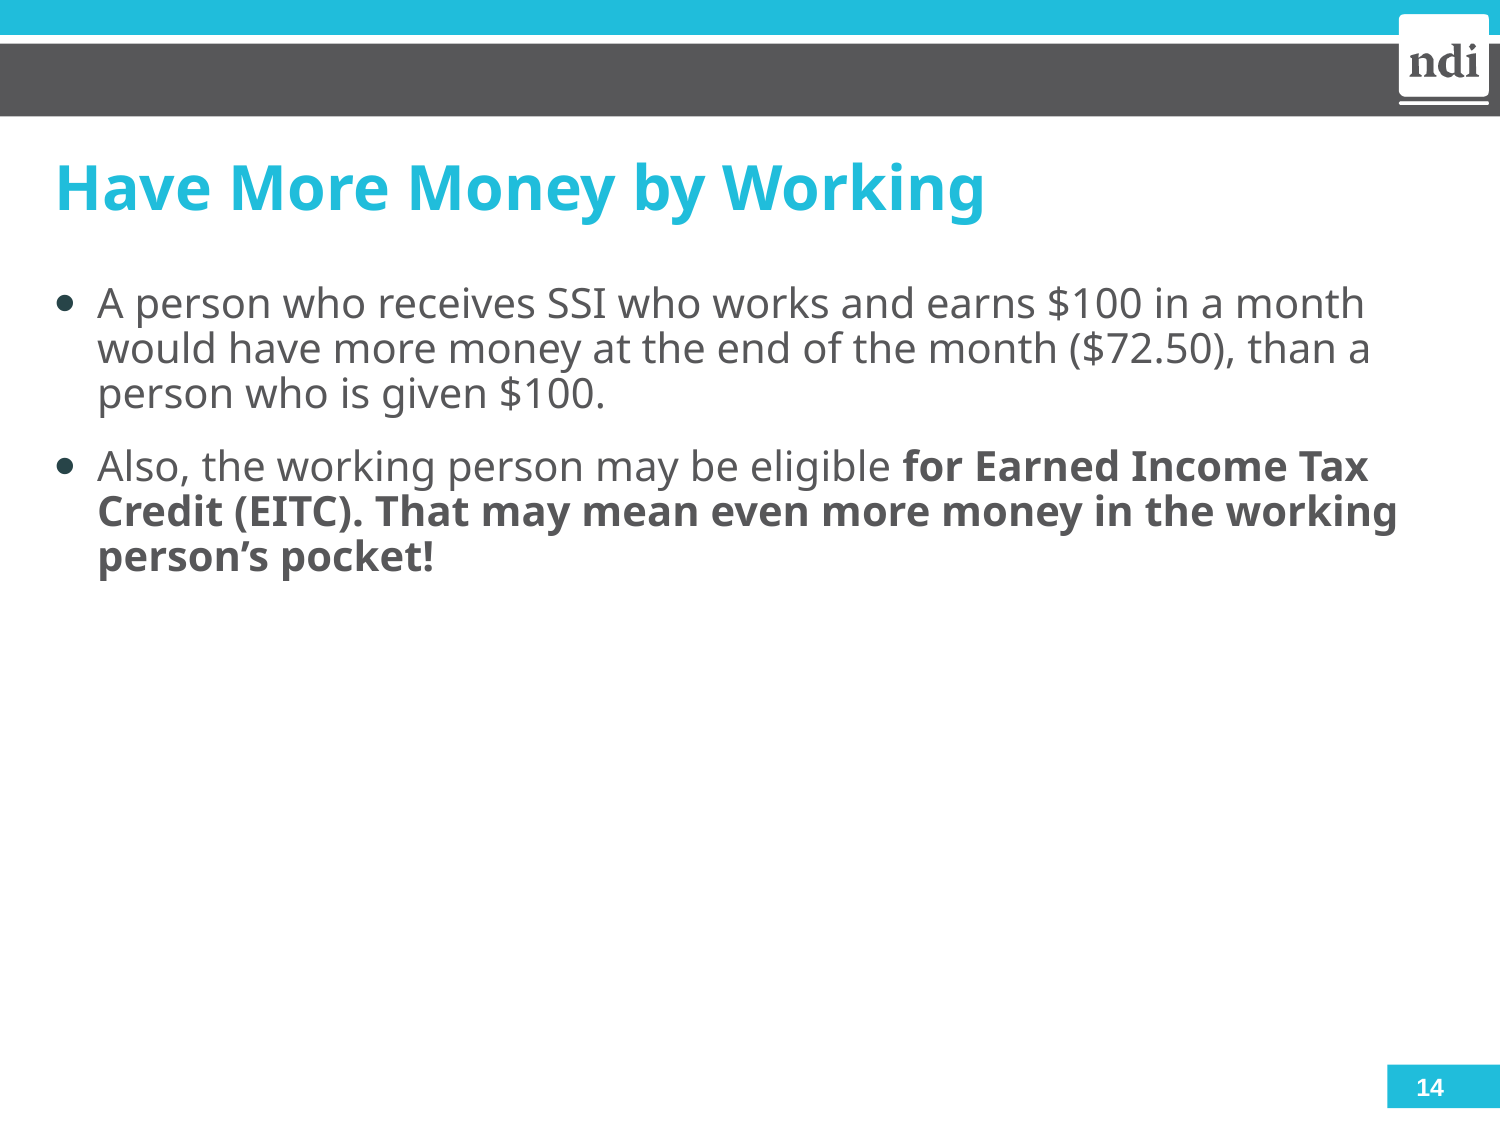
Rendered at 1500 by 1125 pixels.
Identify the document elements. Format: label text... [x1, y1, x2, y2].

picture [1387, 8, 1500, 110]
list A person who receives SSI who works and earns $100 in a month would have more money at the end of the month ($72.50), than a person who is given $100. Also, the working person may be eligible for Earned Income Tax Credit (EITC). That may mean even more money in the working person’s pocket! [39, 274, 1460, 1087]
slide_number 14 [1387, 1064, 1460, 1109]
title Have More Money by Working [39, 104, 1454, 210]
